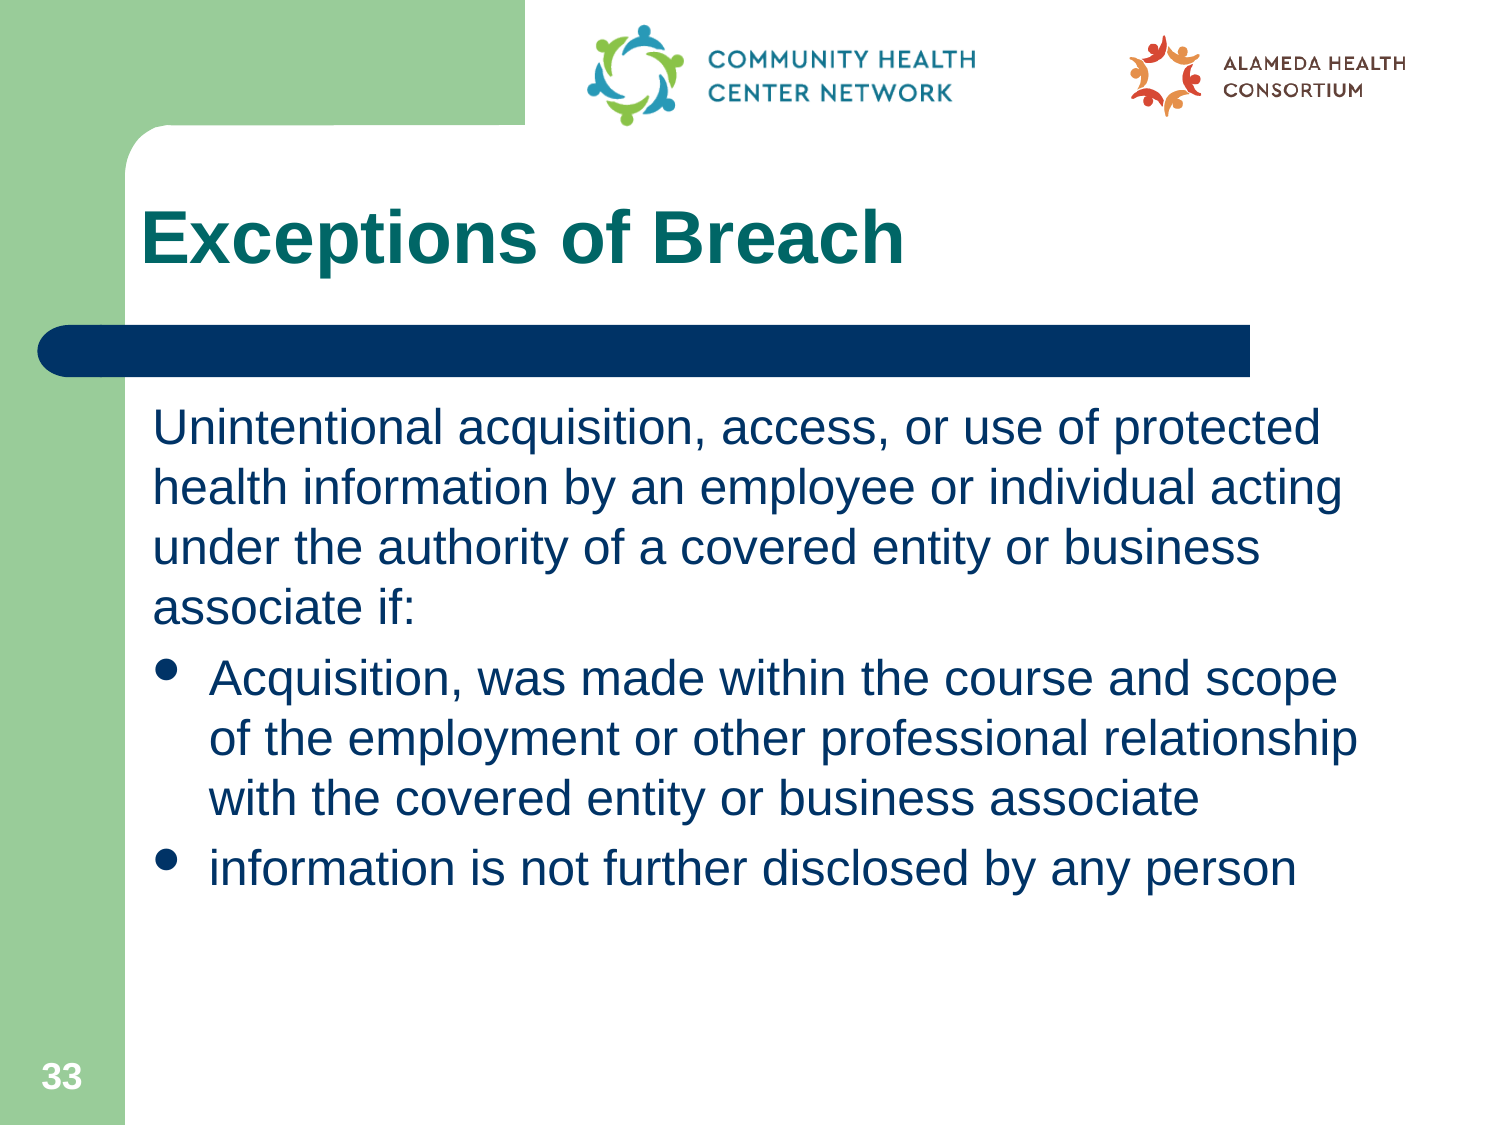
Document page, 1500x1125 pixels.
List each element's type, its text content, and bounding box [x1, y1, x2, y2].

title Exceptions of Breach [125, 125, 1425, 288]
picture [1128, 35, 1405, 117]
slide_number 33 [13, 1023, 111, 1105]
list Unintentional acquisition, access, or use of protected health information by an employee or individual acting under the authority of a covered entity or business associate if: Acquisition, was made within the course and scope of the employment or other professional relationship with the covered entity or business associate information is not further disclosed by any person [137, 387, 1400, 1088]
picture [587, 24, 976, 127]
